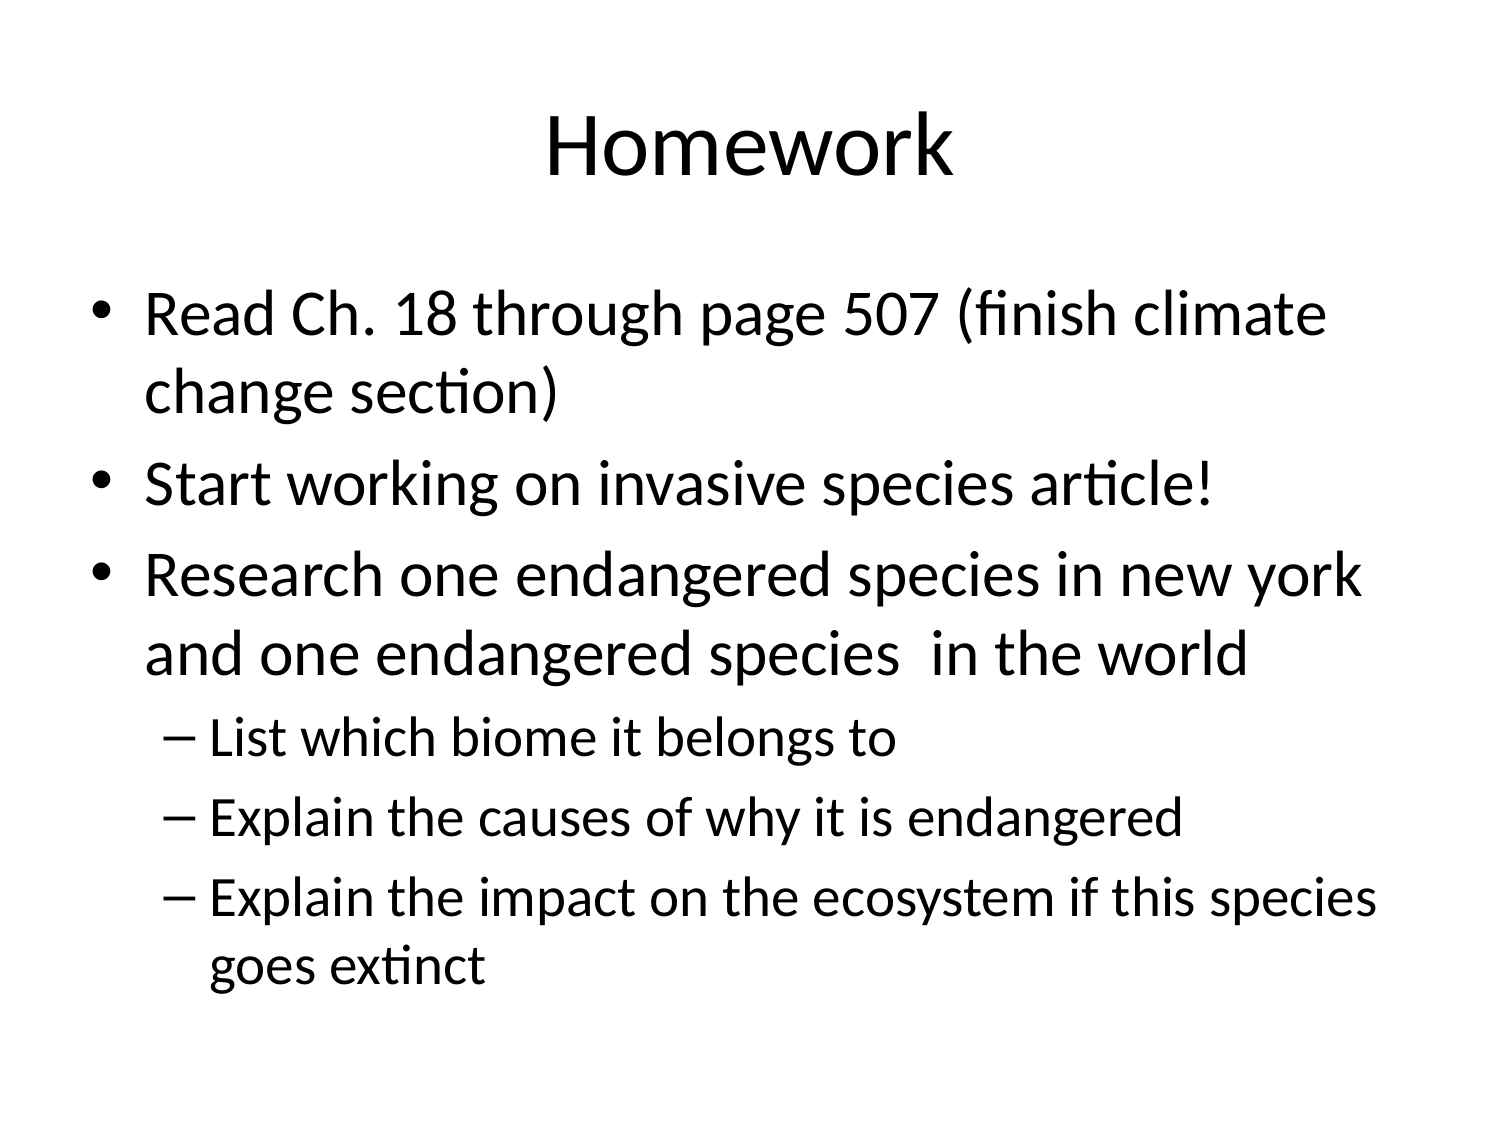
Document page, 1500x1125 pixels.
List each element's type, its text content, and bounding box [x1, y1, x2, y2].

title Homework [75, 45, 1425, 233]
list Read Ch. 18 through page 507 (finish climate change section) Start working on invasive species article! Research one endangered species in new york and one endangered species in the world List which biome it belongs to Explain the causes of why it is endangered Explain the impact on the ecosystem if this species goes extinct [75, 262, 1425, 1005]
